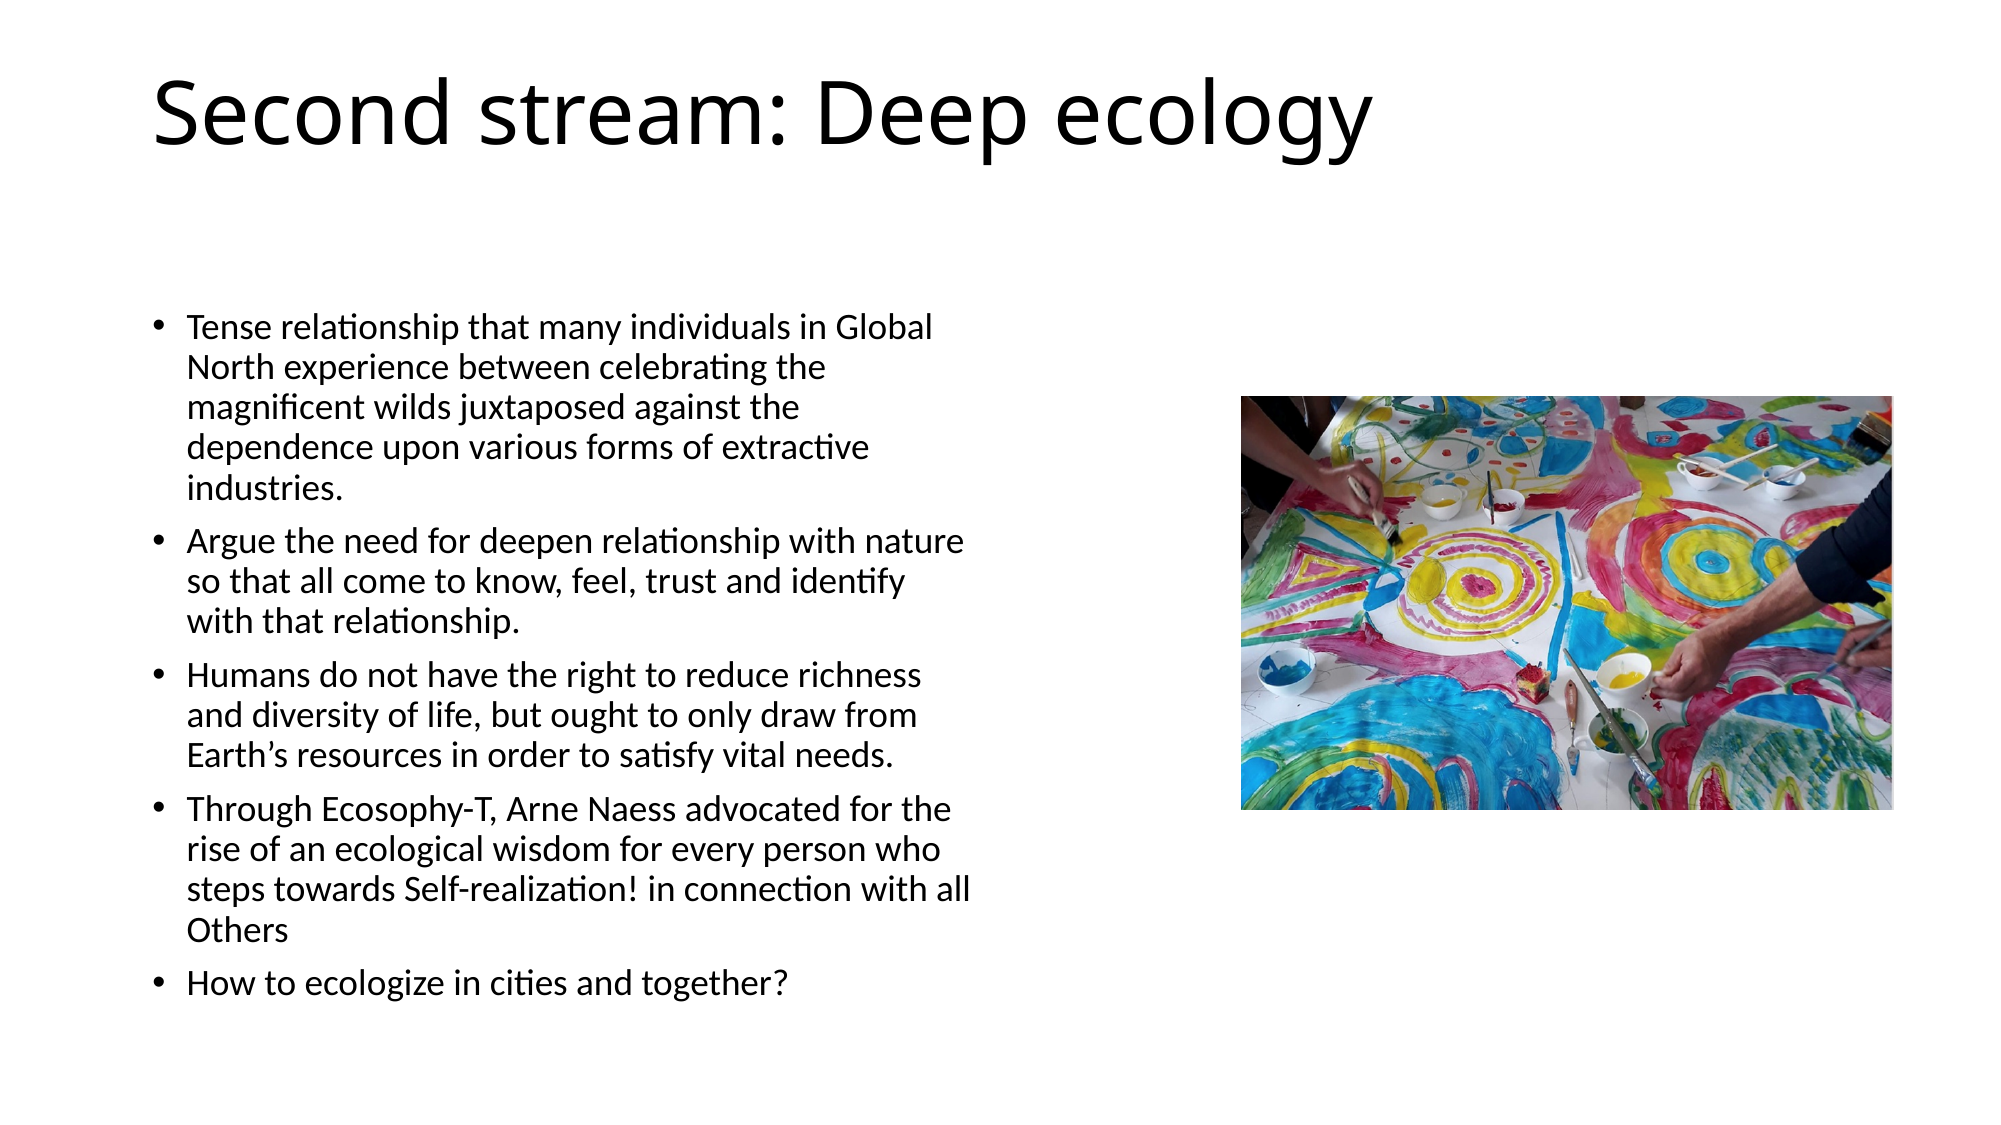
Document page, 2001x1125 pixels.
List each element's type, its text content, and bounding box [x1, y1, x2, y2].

list Tense relationship that many individuals in Global North experience between celebrating the magnificent wilds juxtaposed against the dependence upon various forms of extractive industries. Argue the need for deepen relationship with nature so that all come to know, feel, trust and identify with that relationship. Humans do not have the right to reduce richness and diversity of life, but ought to only draw from Earth’s resources in order to satisfy vital needs. Through Ecosophy-T, Arne Naess advocated for the rise of an ecological wisdom for every person who steps towards Self-realization! in connection with all Others How to ecologize in cities and together? [137, 299, 988, 1014]
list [1241, 396, 1894, 810]
title Second stream: Deep ecology [137, 59, 1863, 278]
